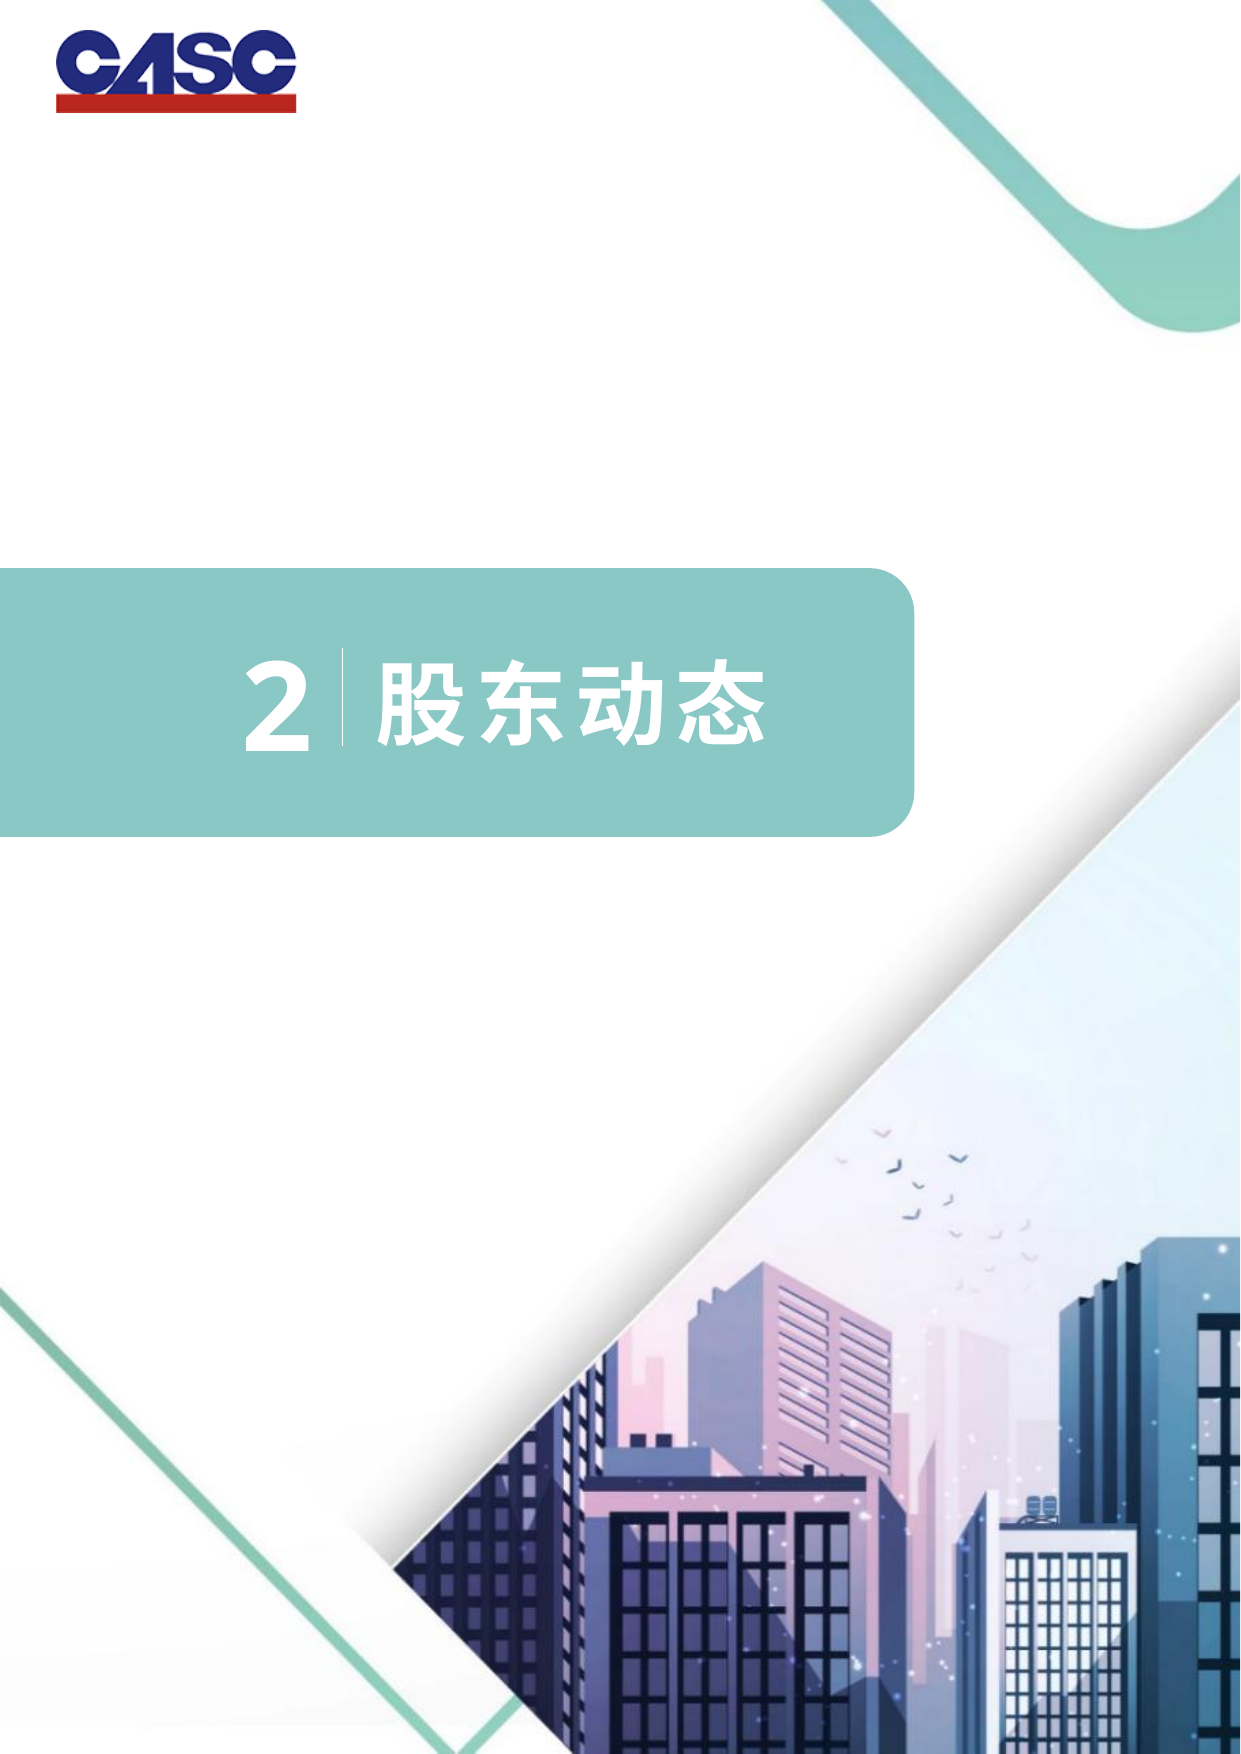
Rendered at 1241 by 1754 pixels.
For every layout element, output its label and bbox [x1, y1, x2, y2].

picture [0, 0, 1241, 1754]
text_box [204, 619, 794, 786]
